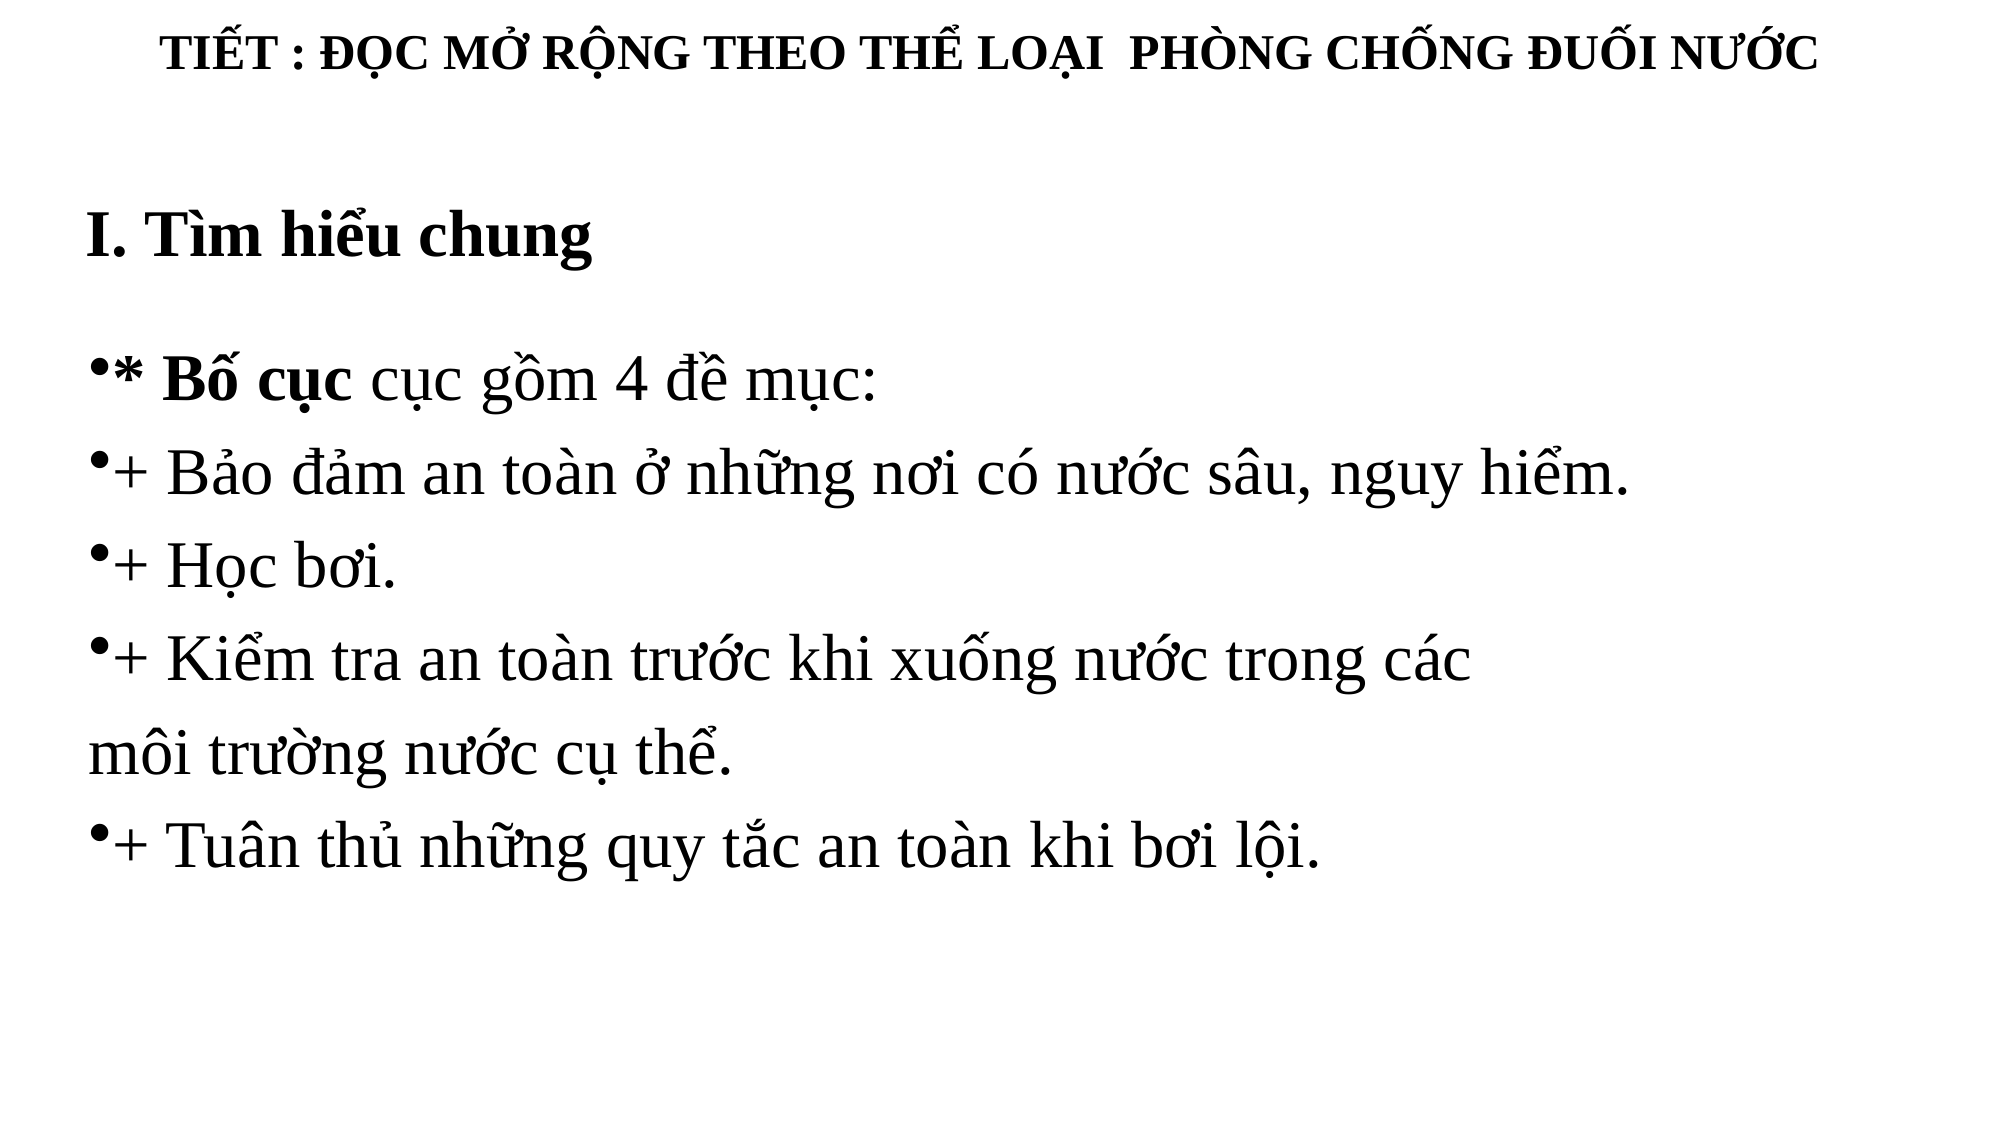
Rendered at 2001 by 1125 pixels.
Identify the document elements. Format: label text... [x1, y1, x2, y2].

text_box I. Tìm hiểu chung [70, 182, 609, 278]
text_box * Bố cục cục gồm 4 đề mục: + Bảo đảm an toàn ở những nơi có nước sâu, nguy hiểm. + Học bơi. + Kiểm tra an toàn trước khi xuống nước trong các môi trường nước cụ thể. + Tuân thủ những quy tắc an toàn khi bơi lội. [73, 326, 1649, 968]
text_box TIẾT : ĐỌC MỞ RỘNG THEO THỂ LOẠI PHÒNG CHỐNG ĐUỐI NƯỚC [22, 12, 2000, 148]
